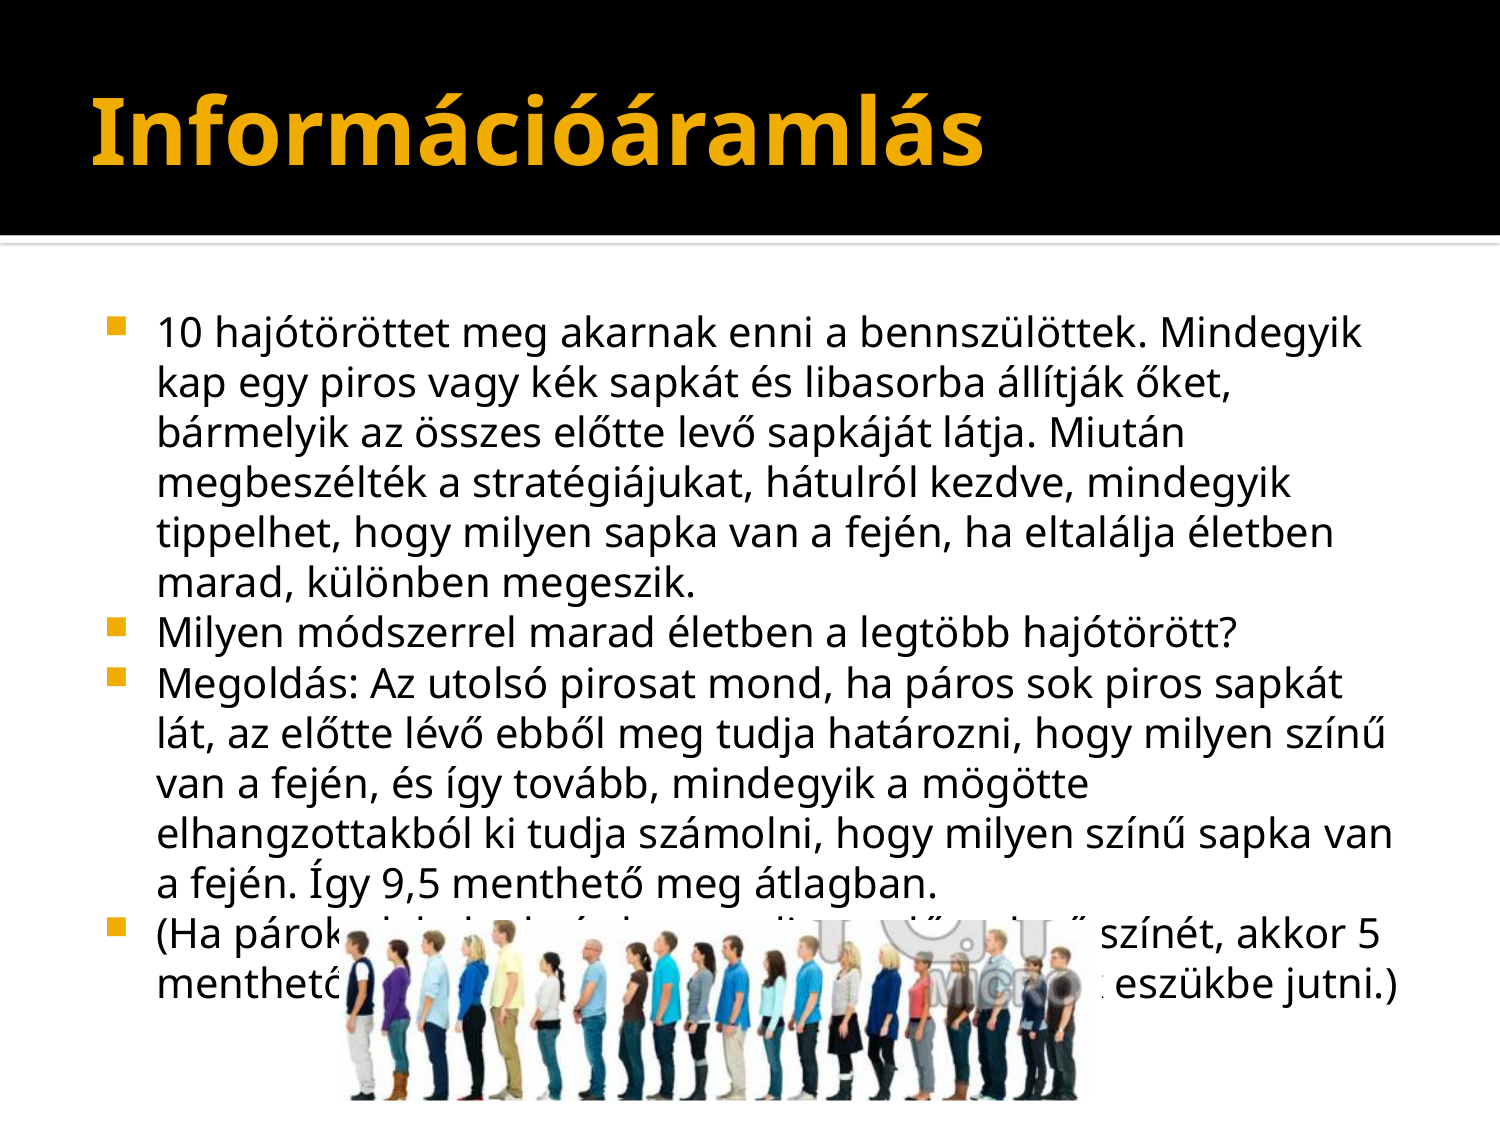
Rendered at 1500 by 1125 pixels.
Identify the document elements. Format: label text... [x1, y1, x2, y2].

picture [339, 920, 1102, 1125]
title Információáramlás [75, 25, 1425, 231]
list 10 hajótöröttet meg akarnak enni a bennszülöttek. Mindegyik kap egy piros vagy kék sapkát és libasorba állítják őket, bármelyik az összes előtte levő sapkáját látja. Miután megbeszélték a stratégiájukat, hátulról kezdve, mindegyik tippelhet, hogy milyen sapka van a fején, ha eltalálja életben marad, különben megeszik. Milyen módszerrel marad életben a legtöbb hajótörött? Megoldás: Az utolsó pirosat mond, ha páros sok piros sapkát lát, az előtte lévő ebből meg tudja határozni, hogy milyen színű van a fején, és így tovább, mindegyik a mögötte elhangzottakból ki tudja számolni, hogy milyen színű sapka van a fején. Így 9,5 menthető meg átlagban. (Ha párok alakulnak, és bemondja az előtte levő színét, akkor 5 menthető meg, általában ez szokott a diákoknak eszükbe jutni.) [75, 291, 1425, 1050]
